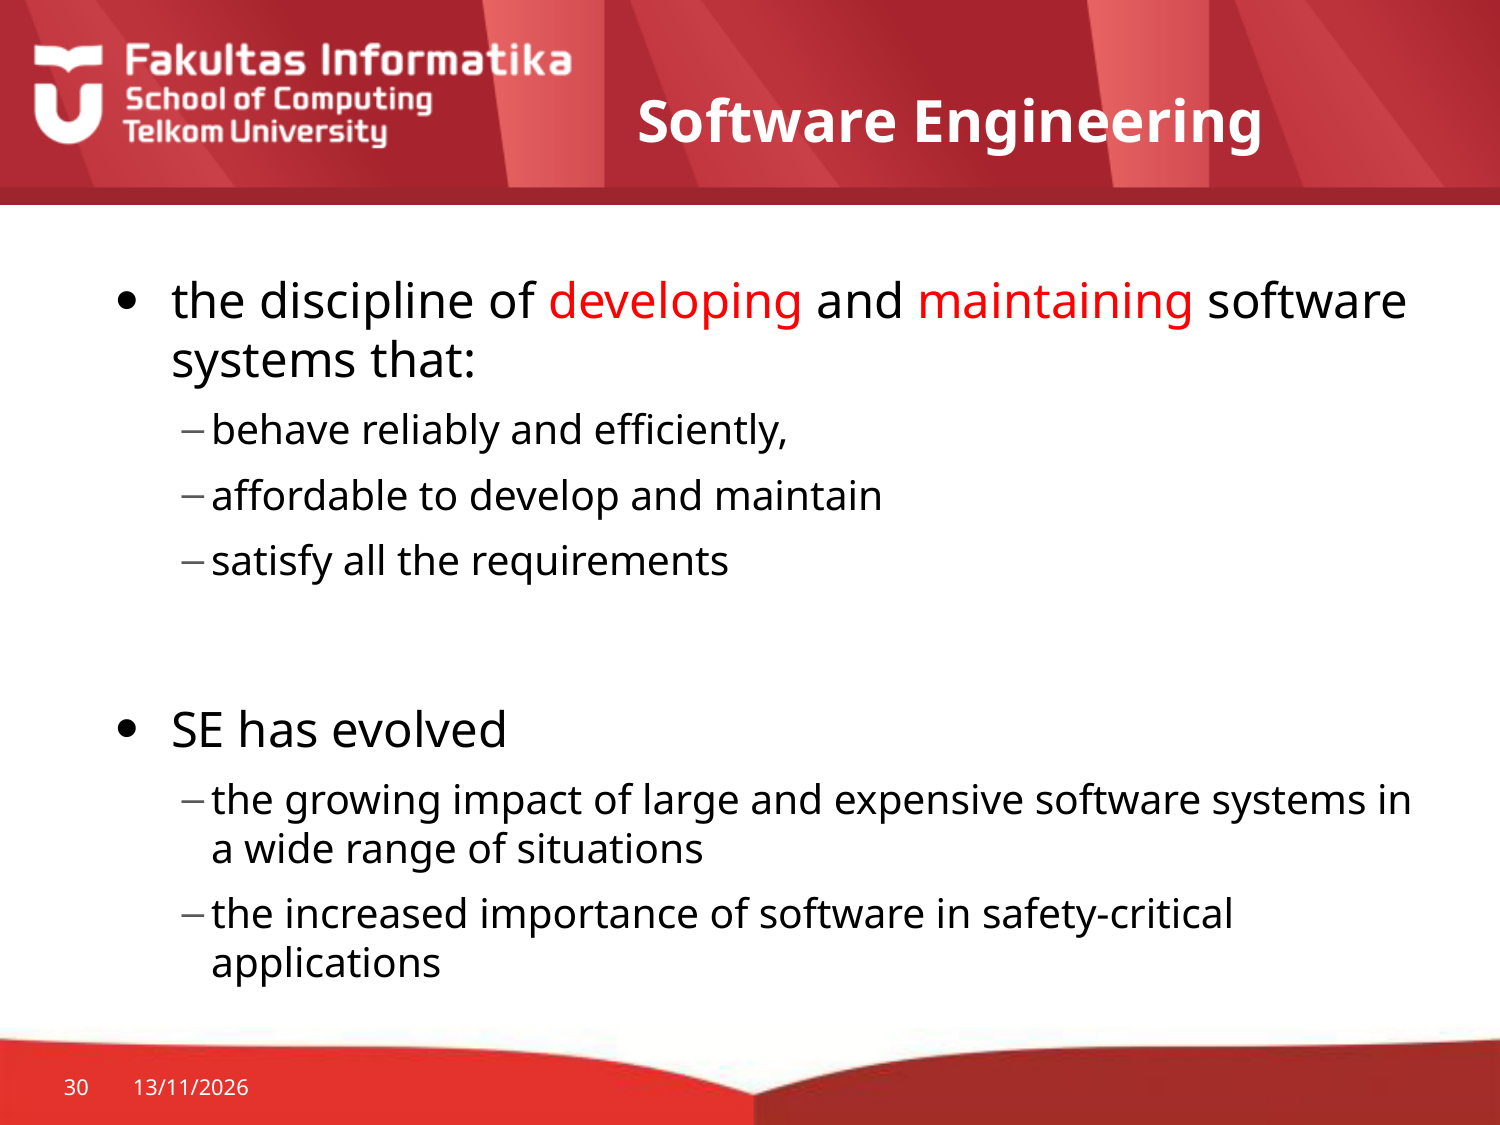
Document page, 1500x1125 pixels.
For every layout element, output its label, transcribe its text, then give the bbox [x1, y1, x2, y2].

list the discipline of developing and maintaining software systems that: behave reliably and efficiently, affordable to develop and maintain satisfy all the requirements SE has evolved the growing impact of large and expensive software systems in a wide range of situations the increased importance of software in safety-critical applications [100, 262, 1438, 1000]
picture [0, 1024, 1500, 1125]
title Software Engineering [622, 37, 1438, 200]
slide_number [132, 1058, 403, 1119]
picture [0, 0, 1500, 205]
slide_number 30 [63, 1058, 123, 1119]
